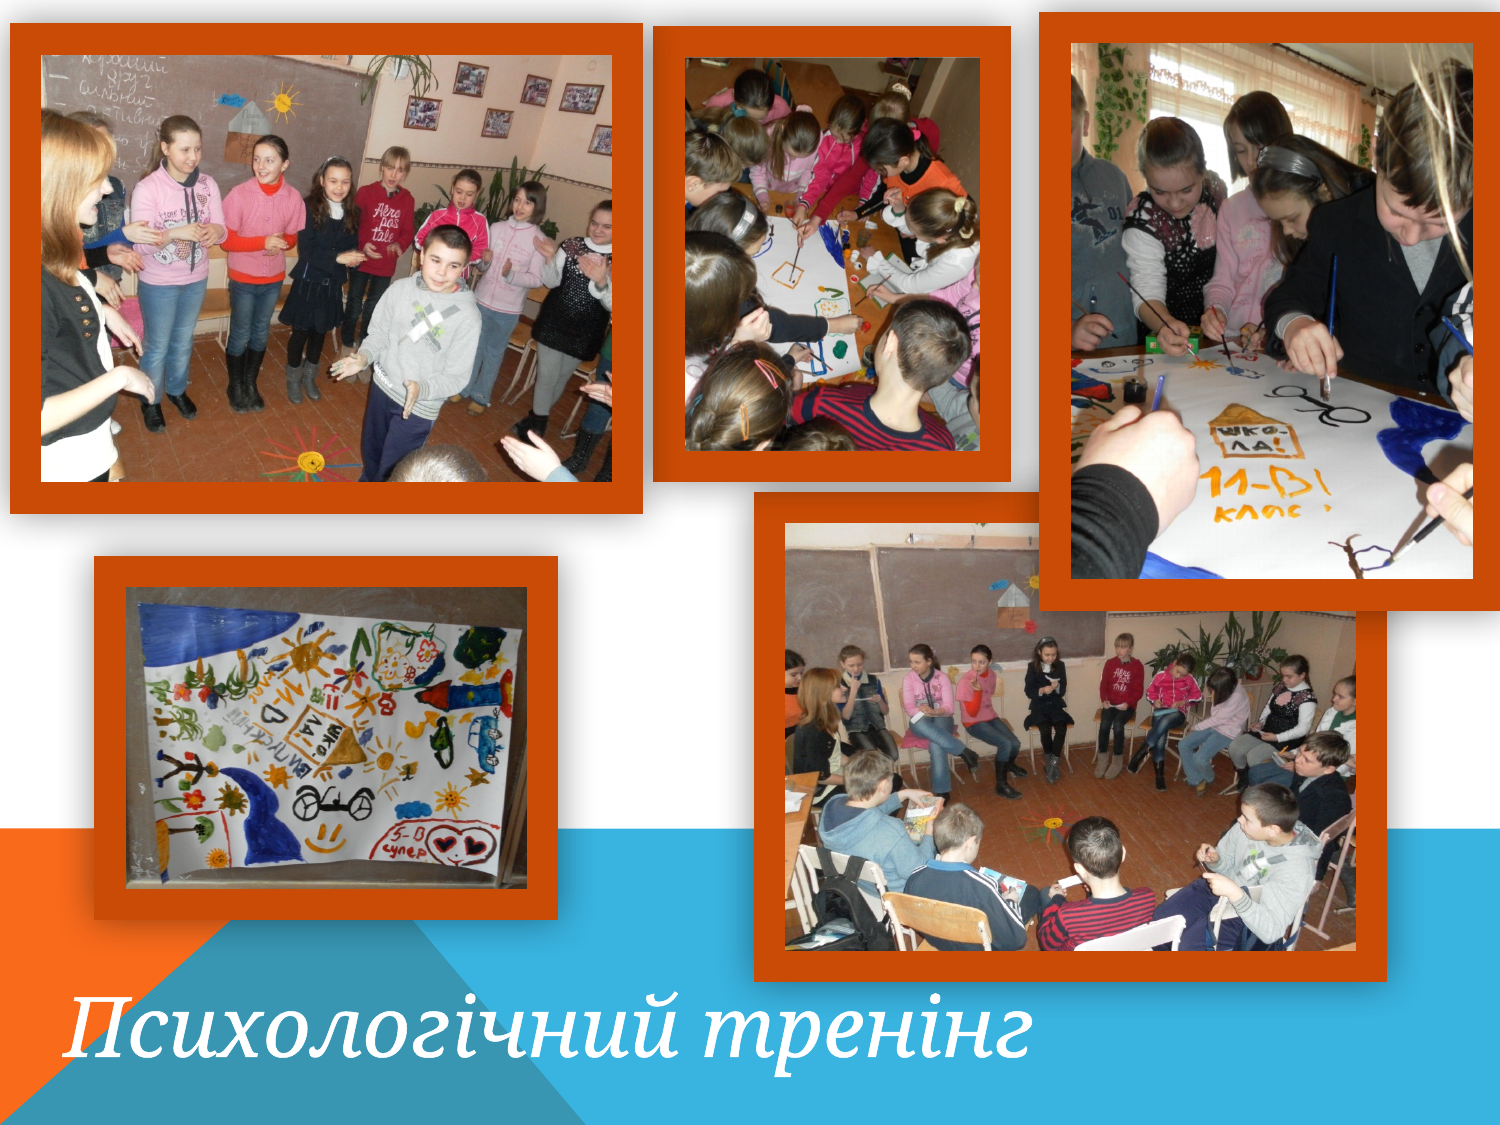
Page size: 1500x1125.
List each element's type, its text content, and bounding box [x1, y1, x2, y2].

picture [125, 587, 528, 889]
picture [634, 43, 1500, 952]
text_box Психологічний тренінг [48, 966, 1052, 1082]
picture [40, 54, 612, 483]
